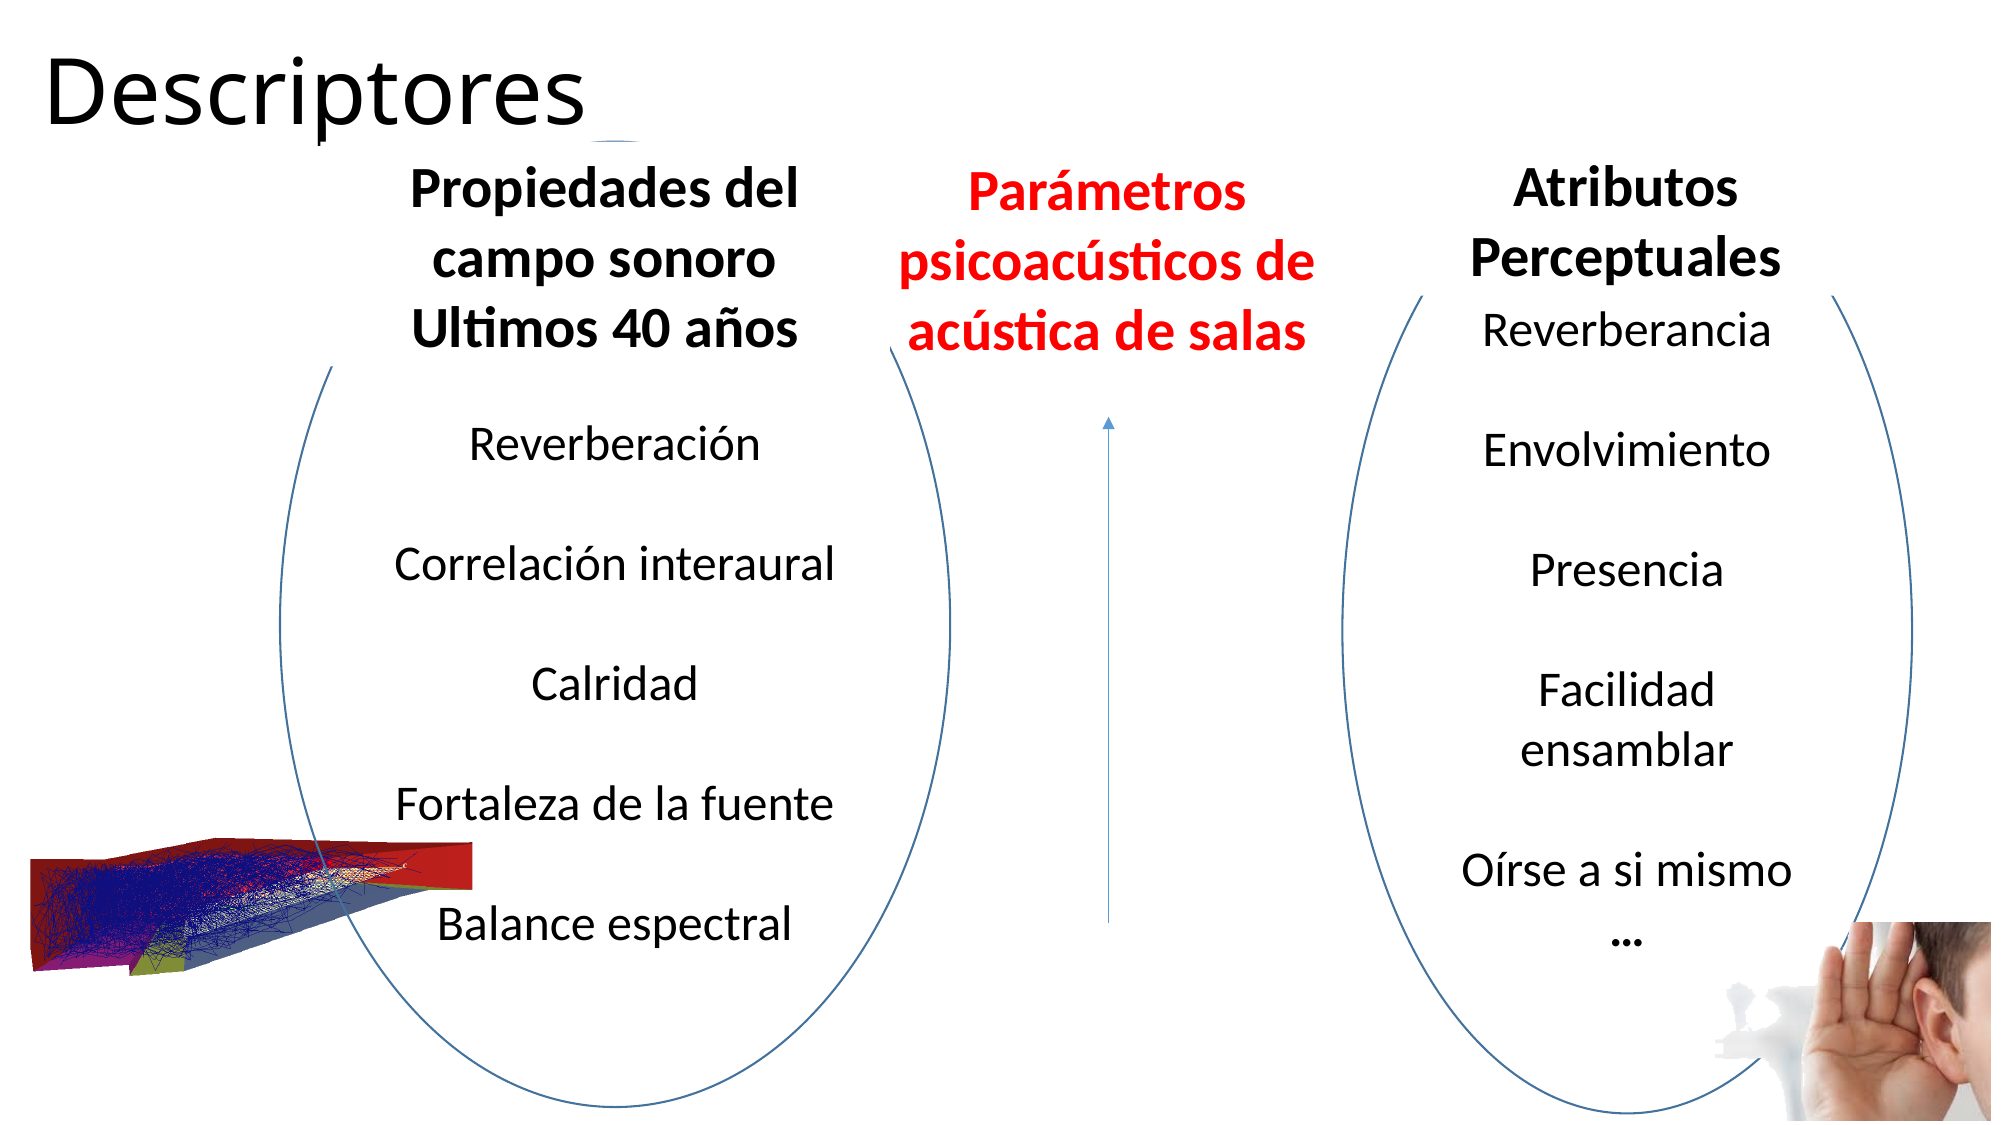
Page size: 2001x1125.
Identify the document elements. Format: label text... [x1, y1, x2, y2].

text_box Reverberancia Envolvimiento Presencia Facilidad ensamblar Oírse a si mismo … [1341, 297, 1914, 1042]
text_box Reverberación Correlación interaural Calridad Fortaleza de la fuente Balance espectral [278, 367, 952, 1109]
slide_number 58 [1412, 1042, 1714, 1103]
text_box Atributos Perceptuales [1340, 140, 1912, 297]
title Descriptores [27, 37, 1753, 256]
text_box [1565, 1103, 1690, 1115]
text_box Parámetros psicoacústicos de acústica de salas [822, 144, 1393, 371]
picture [30, 829, 473, 1017]
text_box Propiedades del campo sonoro Ultimos 40 años [319, 141, 891, 367]
picture [1714, 922, 1991, 1121]
